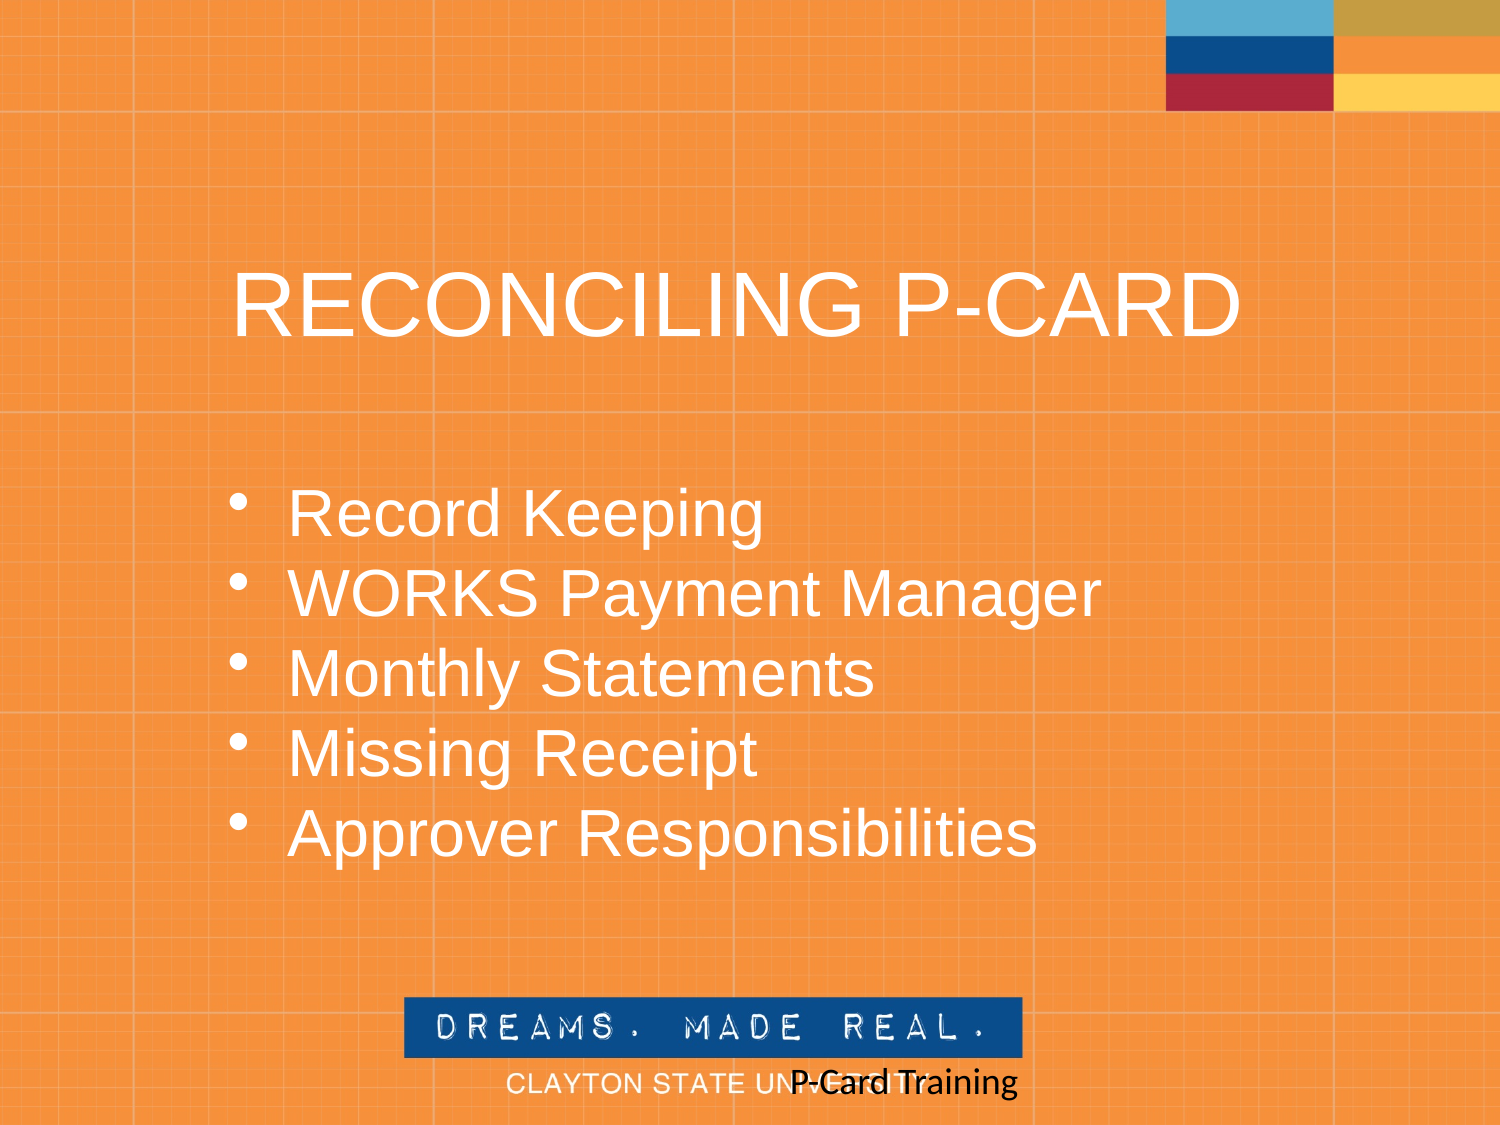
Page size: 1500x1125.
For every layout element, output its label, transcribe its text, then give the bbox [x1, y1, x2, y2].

title RECONCILING P-CARD [99, 237, 1375, 425]
slide_number P-Card Training [24, 1050, 1488, 1113]
subtitle Record Keeping WORKS Payment Manager Monthly Statements Missing Receipt Approver Responsibilities [212, 462, 1263, 900]
picture [0, 0, 1500, 1125]
